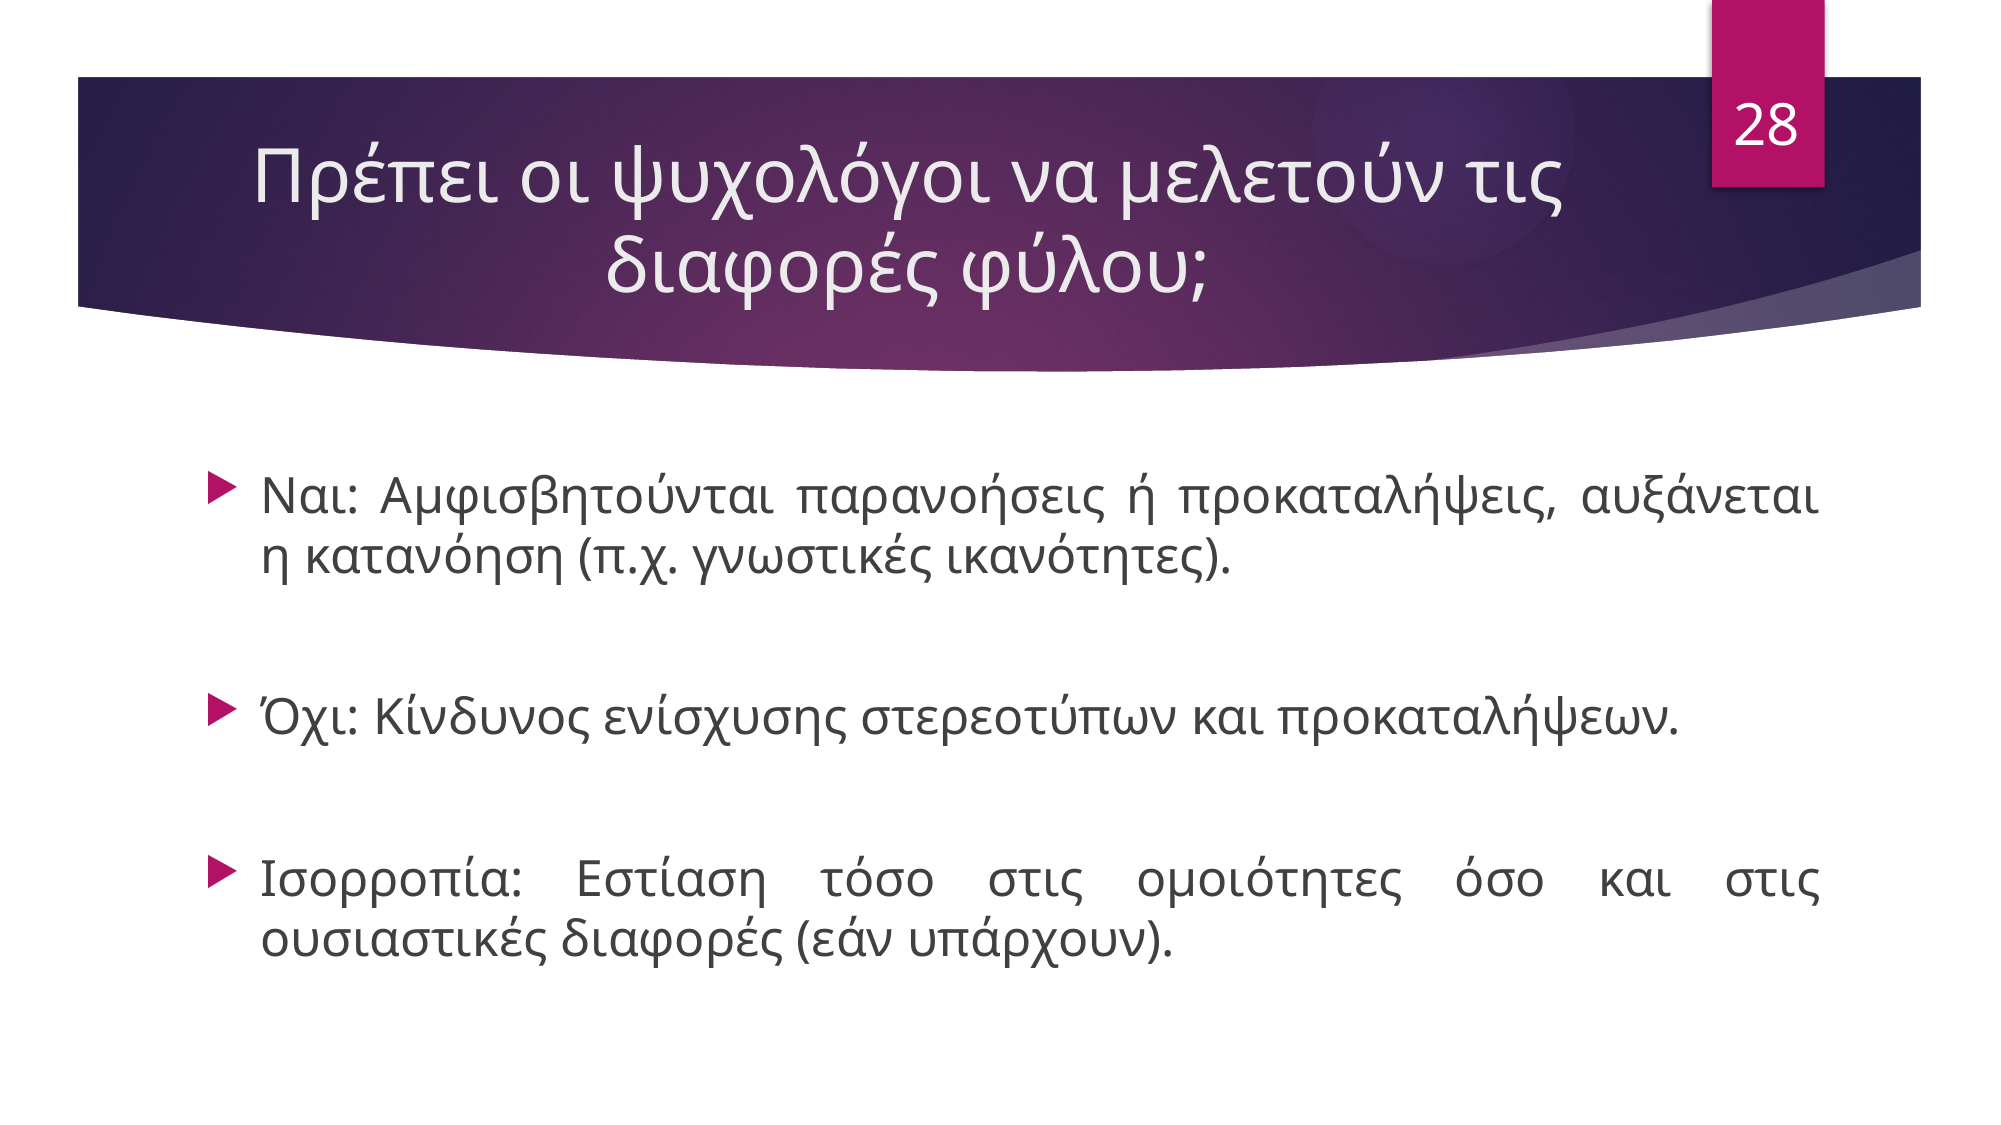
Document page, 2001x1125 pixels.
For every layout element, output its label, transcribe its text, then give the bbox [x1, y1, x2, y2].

list Ναι: Αμφισβητούνται παρανοήσεις ή προκαταλήψεις, αυξάνεται η κατανόηση (π.χ. γνωστικές ικανότητες). Όχι: Κίνδυνος ενίσχυσης στερεοτύπων και προκαταλήψεων. Ισορροπία: Εστίαση τόσο στις ομοιότητες όσο και στις ουσιαστικές διαφορές (εάν υπάρχουν). [189, 455, 1836, 1016]
title Πρέπει οι ψυχολόγοι να μελετούν τις διαφορές φύλου; [189, 159, 1627, 276]
slide_number 28 [1698, 48, 1836, 175]
